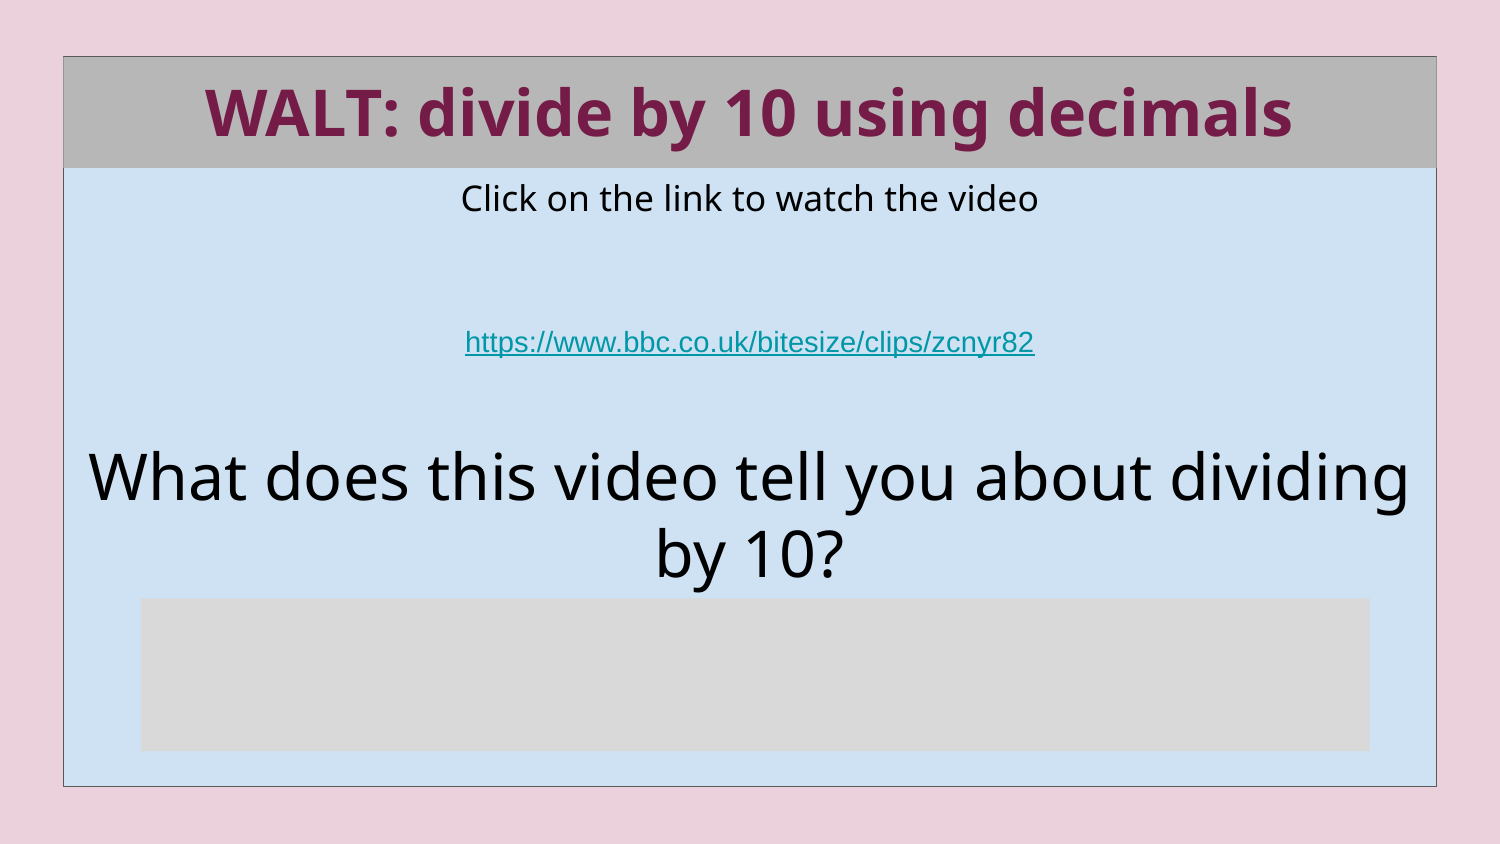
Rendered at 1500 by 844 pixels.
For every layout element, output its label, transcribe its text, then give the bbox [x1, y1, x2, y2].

text_box [141, 598, 1370, 752]
text_box WALT: divide by 10 using decimals [63, 57, 1437, 168]
text_box Click on the link to watch the video https://www.bbc.co.uk/bitesize/clips/zcnyr82 What does this video tell you about dividing by 10? [63, 168, 1437, 787]
